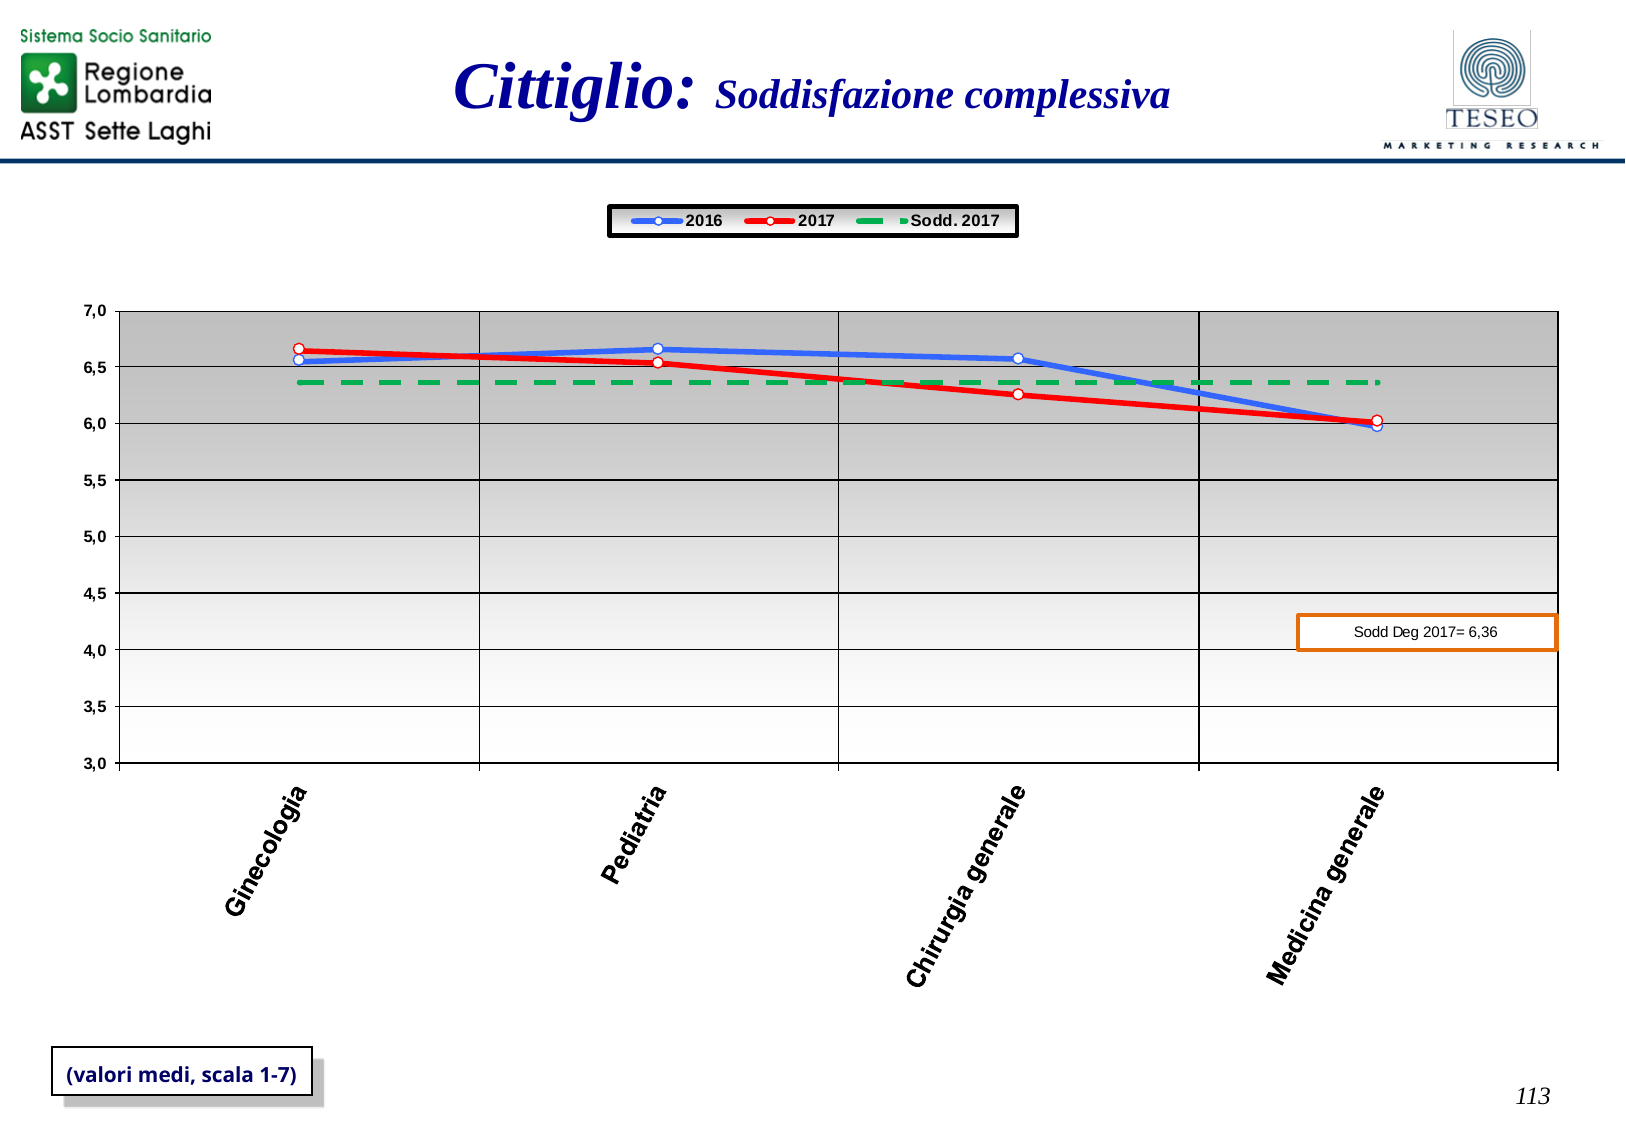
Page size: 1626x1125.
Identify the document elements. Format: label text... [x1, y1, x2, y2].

picture [1381, 30, 1604, 149]
picture [21, 26, 211, 148]
picture [63, 194, 1562, 1024]
text_box (valori medi, scala 1-7) [51, 1046, 312, 1095]
text_box Cittiglio: Soddisfazione complessiva [268, 19, 1356, 144]
